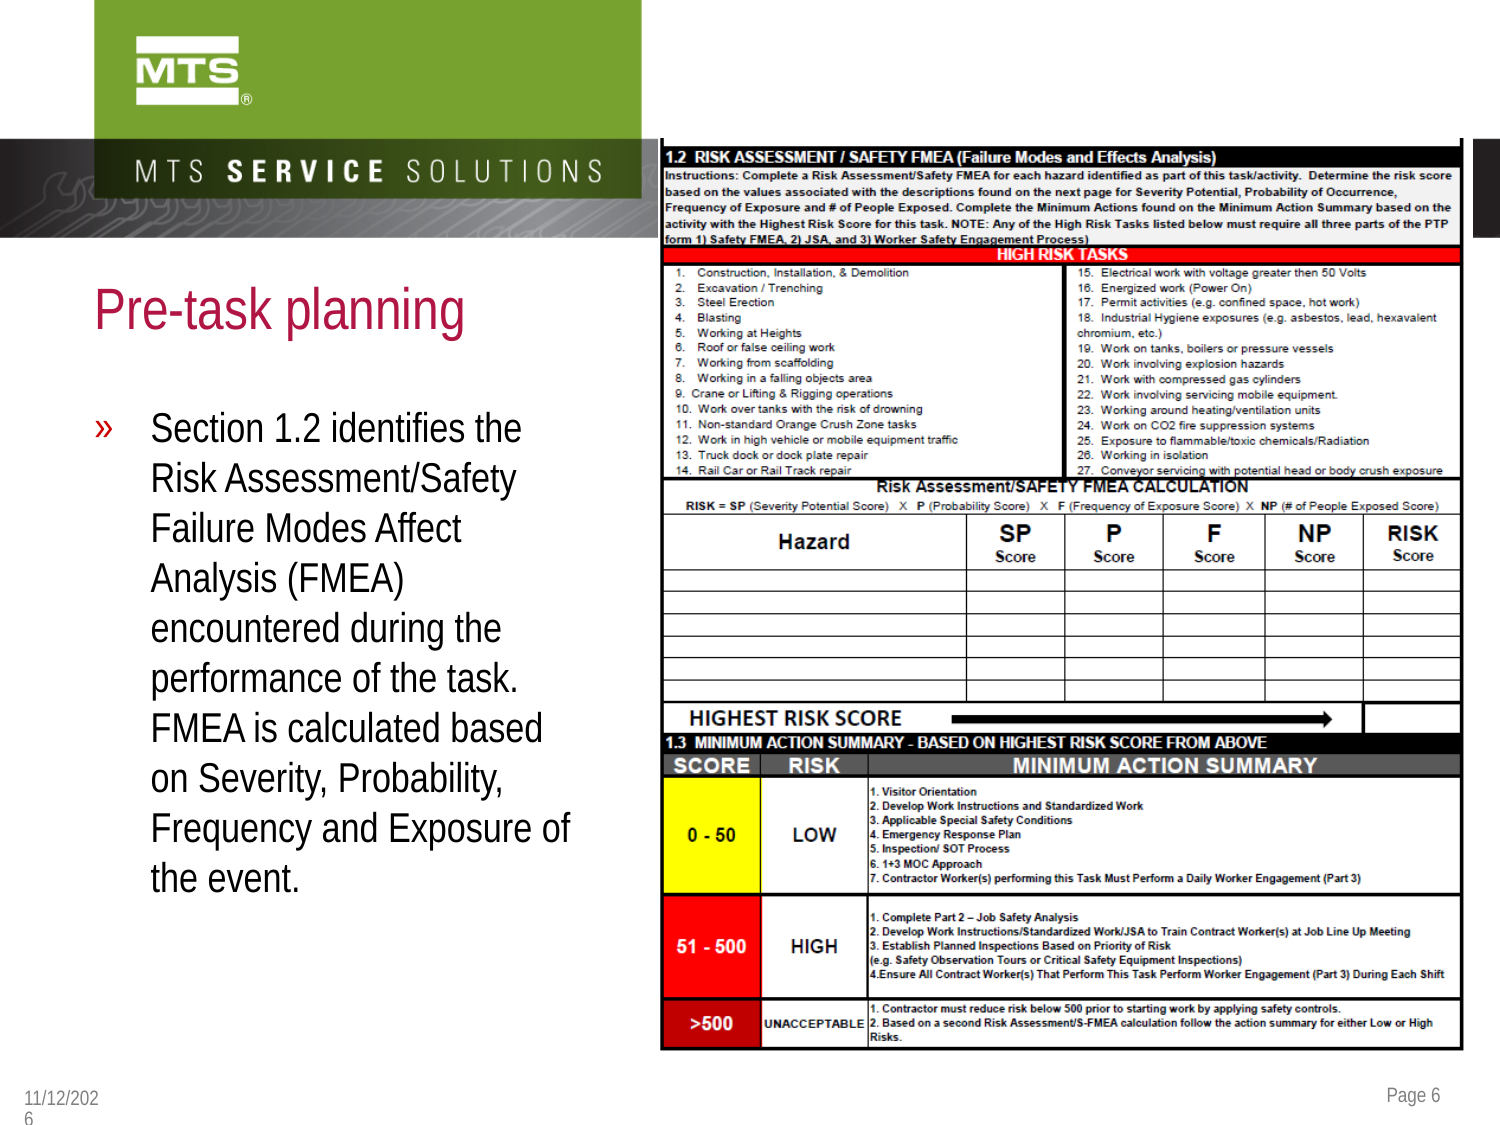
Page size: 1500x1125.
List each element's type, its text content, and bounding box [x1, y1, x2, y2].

title Pre-task planning [79, 249, 652, 363]
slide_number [8, 1076, 118, 1118]
slide_number Page 6 [1371, 1074, 1484, 1115]
picture [0, 0, 1500, 1060]
list Section 1.2 identifies the Risk Assessment/Safety Failure Modes Affect Analysis (FMEA) encountered during the performance of the task. FMEA is calculated based on Severity, Probability, Frequency and Exposure of the event. [79, 393, 594, 1056]
